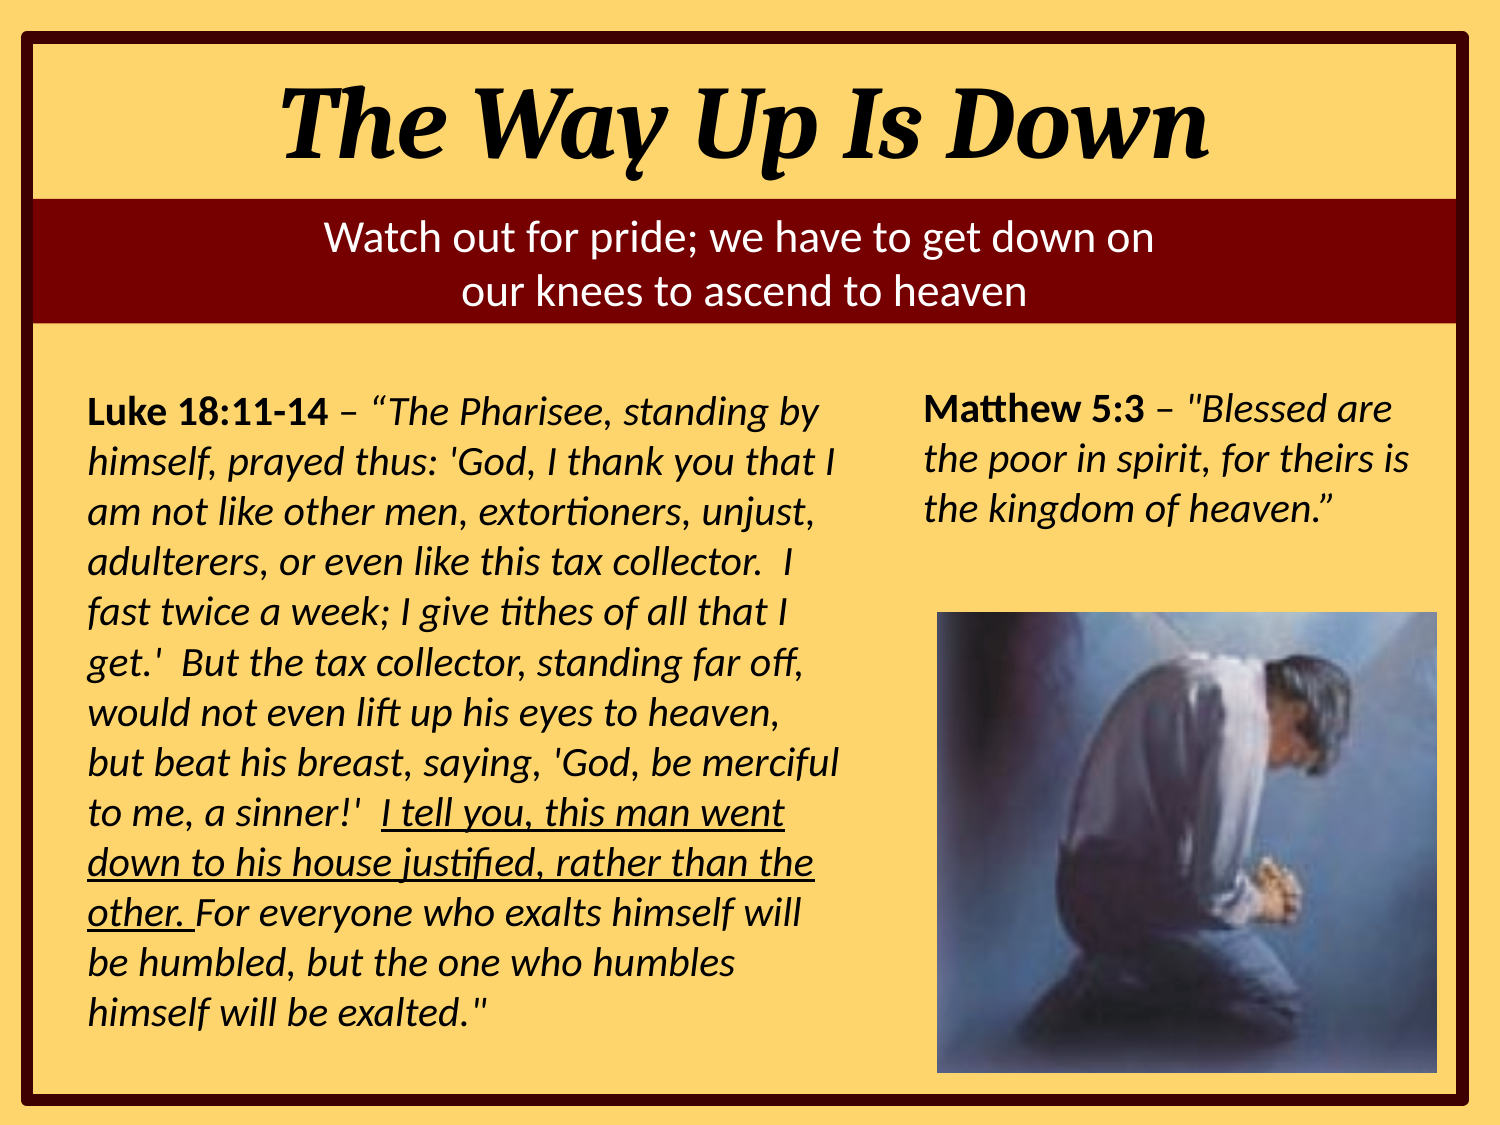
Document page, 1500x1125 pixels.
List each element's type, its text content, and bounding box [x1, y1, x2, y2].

text_box [25, 36, 1464, 1101]
text_box Matthew 5:3 – "Blessed are the poor in spirit, for theirs is the kingdom of heaven.” [908, 373, 1447, 538]
text_box Luke 18:11-14 – “The Pharisee, standing by himself, prayed thus: 'God, I thank you that I am not like other men, extortioners, unjust, adulterers, or even like this tax collector. I fast twice a week; I give tithes of all that I get.' But the tax collector, standing far off, would not even lift up his eyes to heaven, but beat his breast, saying, 'God, be merciful to me, a sinner!' I tell you, this man went down to his house justified, rather than the other. For everyone who exalts himself will be humbled, but the one who humbles himself will be exalted." [72, 376, 863, 1042]
picture [937, 611, 1437, 1074]
